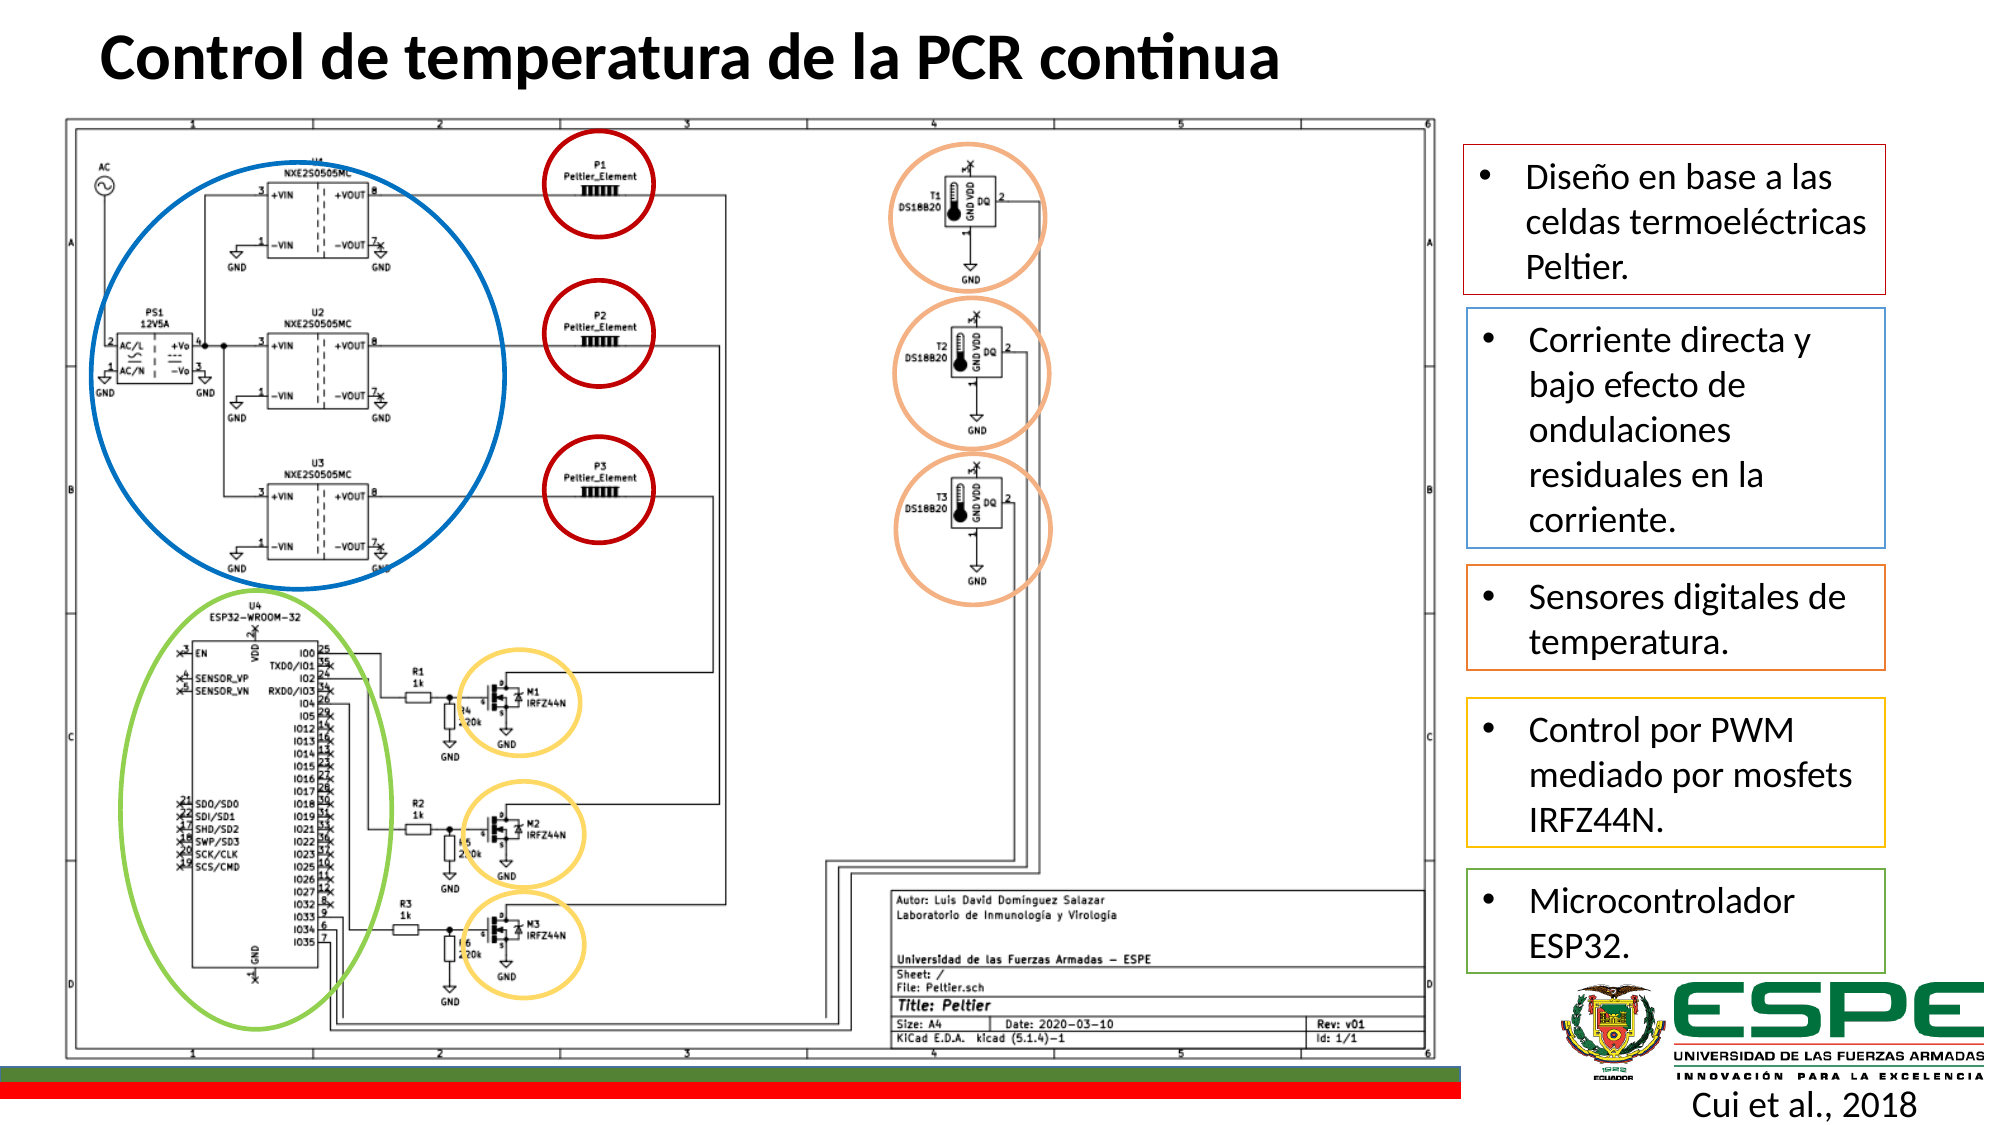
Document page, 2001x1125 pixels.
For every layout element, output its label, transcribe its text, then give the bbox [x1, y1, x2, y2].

text_box Microcontrolador ESP32. [1466, 868, 1886, 974]
text_box [0, 1082, 1461, 1099]
text_box [0, 1066, 1461, 1082]
text_box Cui et al., 2018 [1677, 1080, 1948, 1125]
text_box Diseño en base a las celdas termoeléctricas Peltier. [1463, 144, 1886, 295]
text_box Corriente directa y bajo efecto de ondulaciones residuales en la corriente. [1466, 307, 1886, 549]
text_box Control por PWM mediado por mosfets IRFZ44N. [1466, 697, 1886, 848]
picture [1561, 982, 1984, 1080]
text_box Control de temperatura de la PCR continua [85, 5, 1995, 101]
picture [60, 113, 1440, 1065]
text_box Sensores digitales de temperatura. [1466, 564, 1886, 671]
